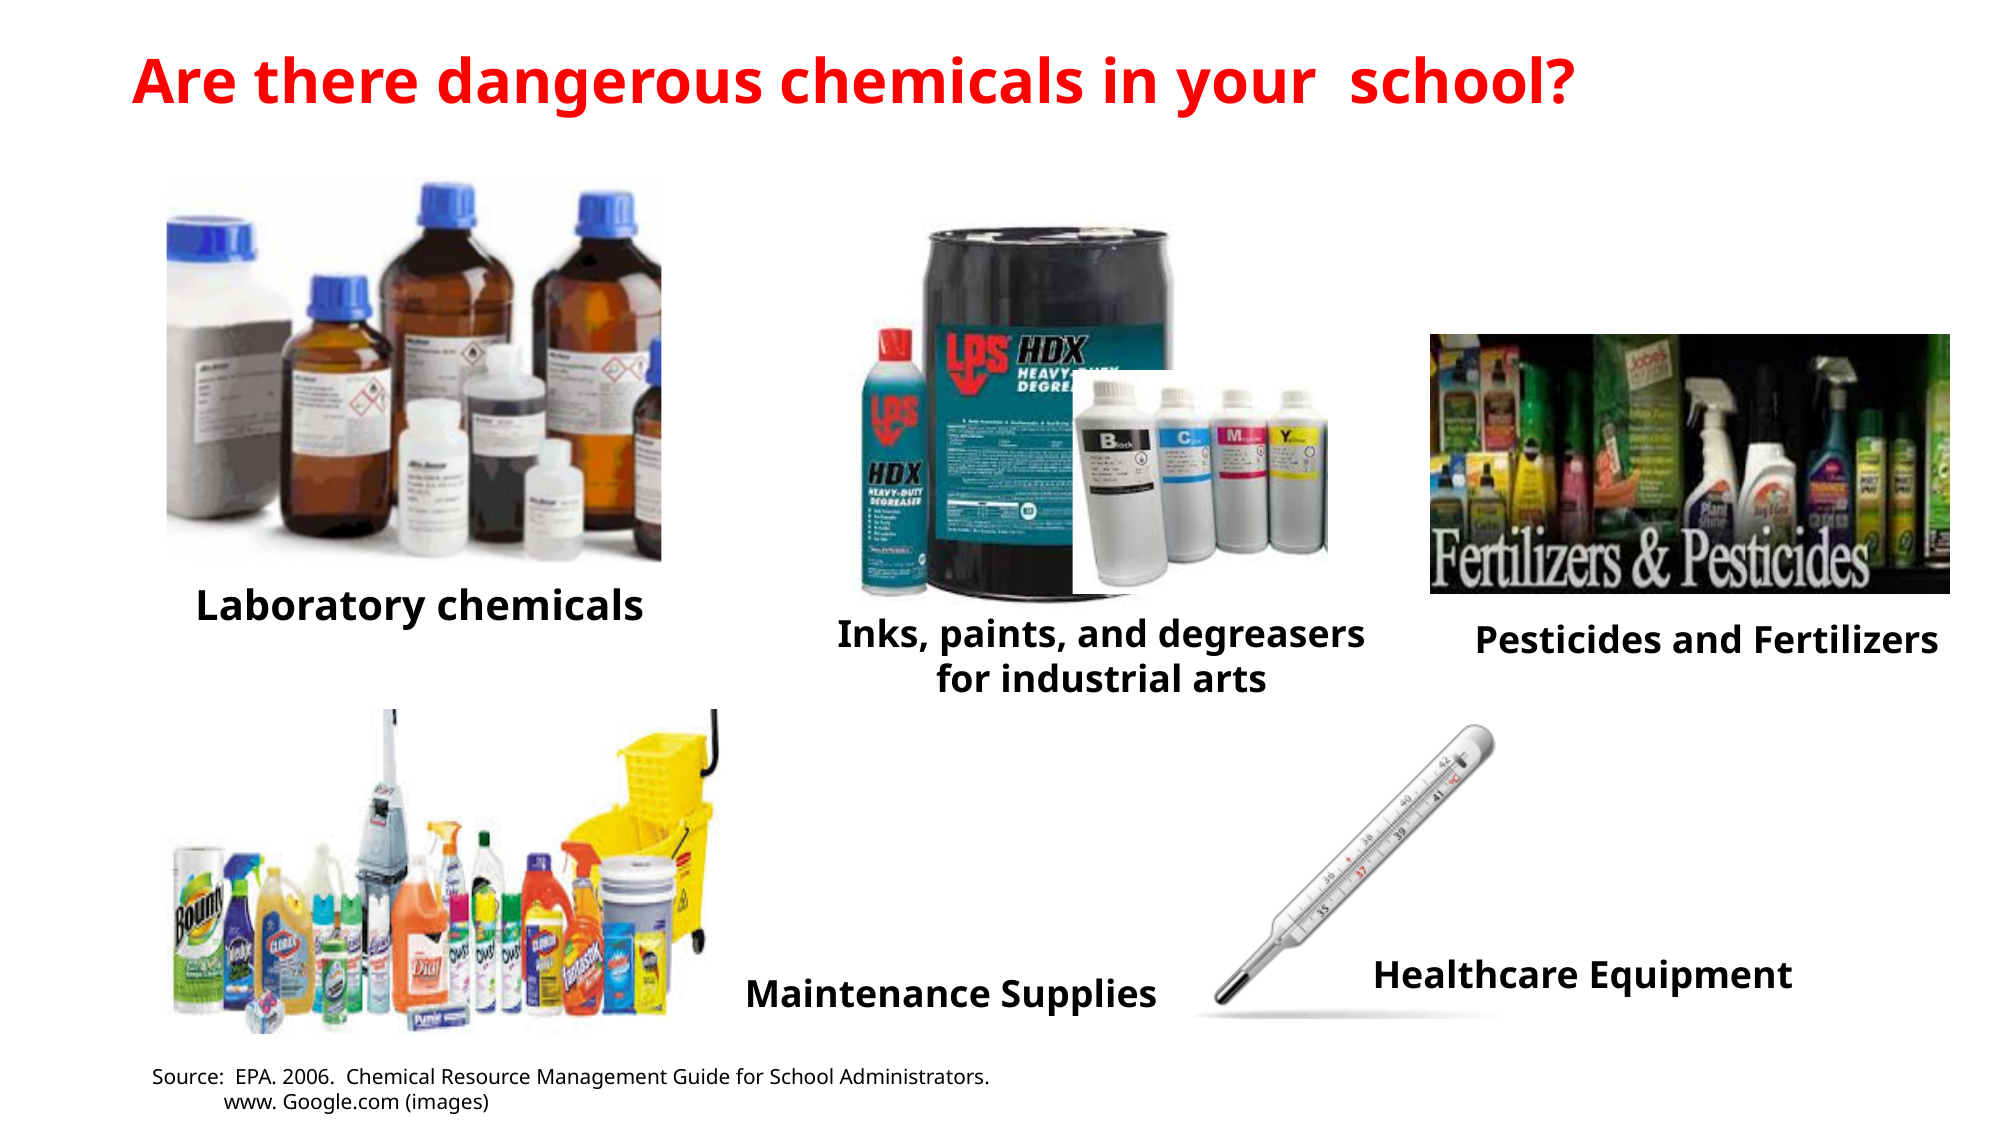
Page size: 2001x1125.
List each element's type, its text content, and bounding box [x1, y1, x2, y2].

text_box Pesticides and Fertilizers [1403, 608, 2000, 669]
text_box Inks, paints, and degreasers for industrial arts [797, 603, 1406, 708]
picture [166, 709, 730, 1034]
picture [1430, 334, 1950, 594]
title Are there dangerous chemicals in your school? [117, 20, 1843, 147]
text_box Source: EPA. 2006. Chemical Resource Management Guide for School Administrators. www. Google.com (images) [137, 1055, 1630, 1121]
text_box Laboratory chemicals [180, 570, 660, 636]
picture [166, 177, 662, 563]
picture [1186, 712, 1524, 1019]
text_box Healthcare Equipment [1524, 944, 1888, 1004]
text_box Maintenance Supplies [730, 962, 1256, 1023]
picture [848, 209, 1328, 609]
